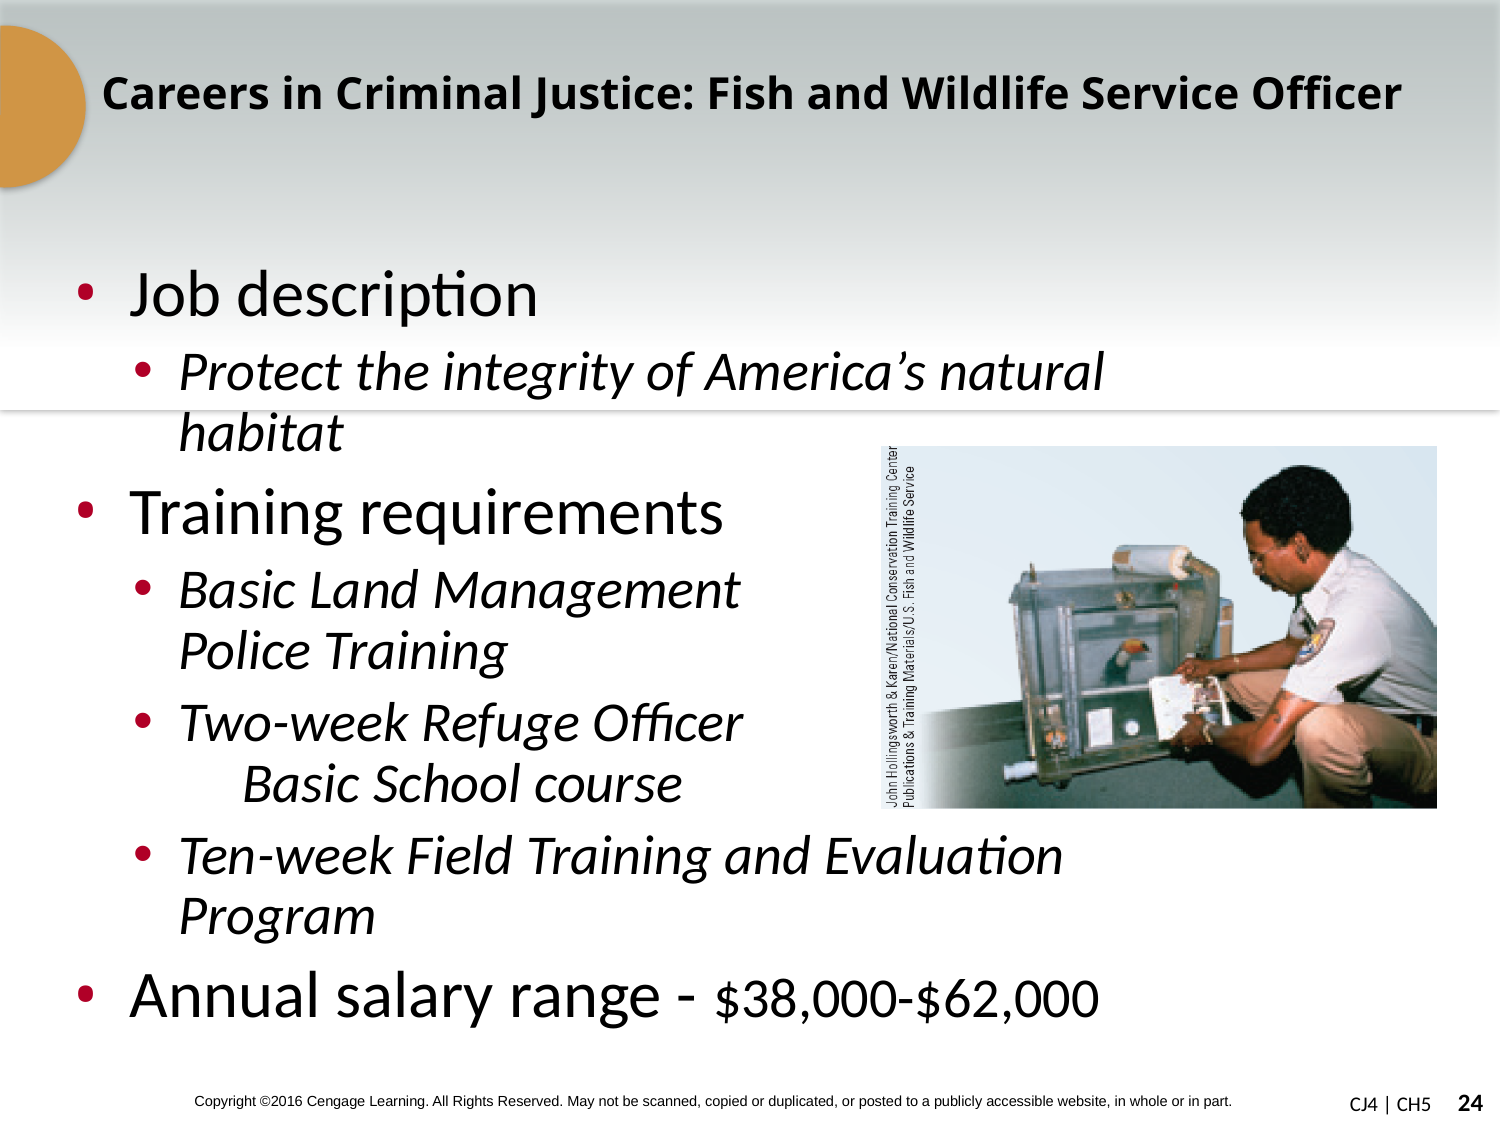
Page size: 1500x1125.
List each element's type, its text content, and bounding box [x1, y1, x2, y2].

title Careers in Criminal Justice: Fish and Wildlife Service Officer [86, 0, 1437, 188]
picture [881, 446, 1437, 809]
list Job description Protect the integrity of America’s natural habitat Training requirements Basic Land Management Police Training Two-week Refuge Officer Basic School course Ten-week Field Training and Evaluation Program Annual salary range - $38,000-$62,000 [58, 251, 1135, 999]
